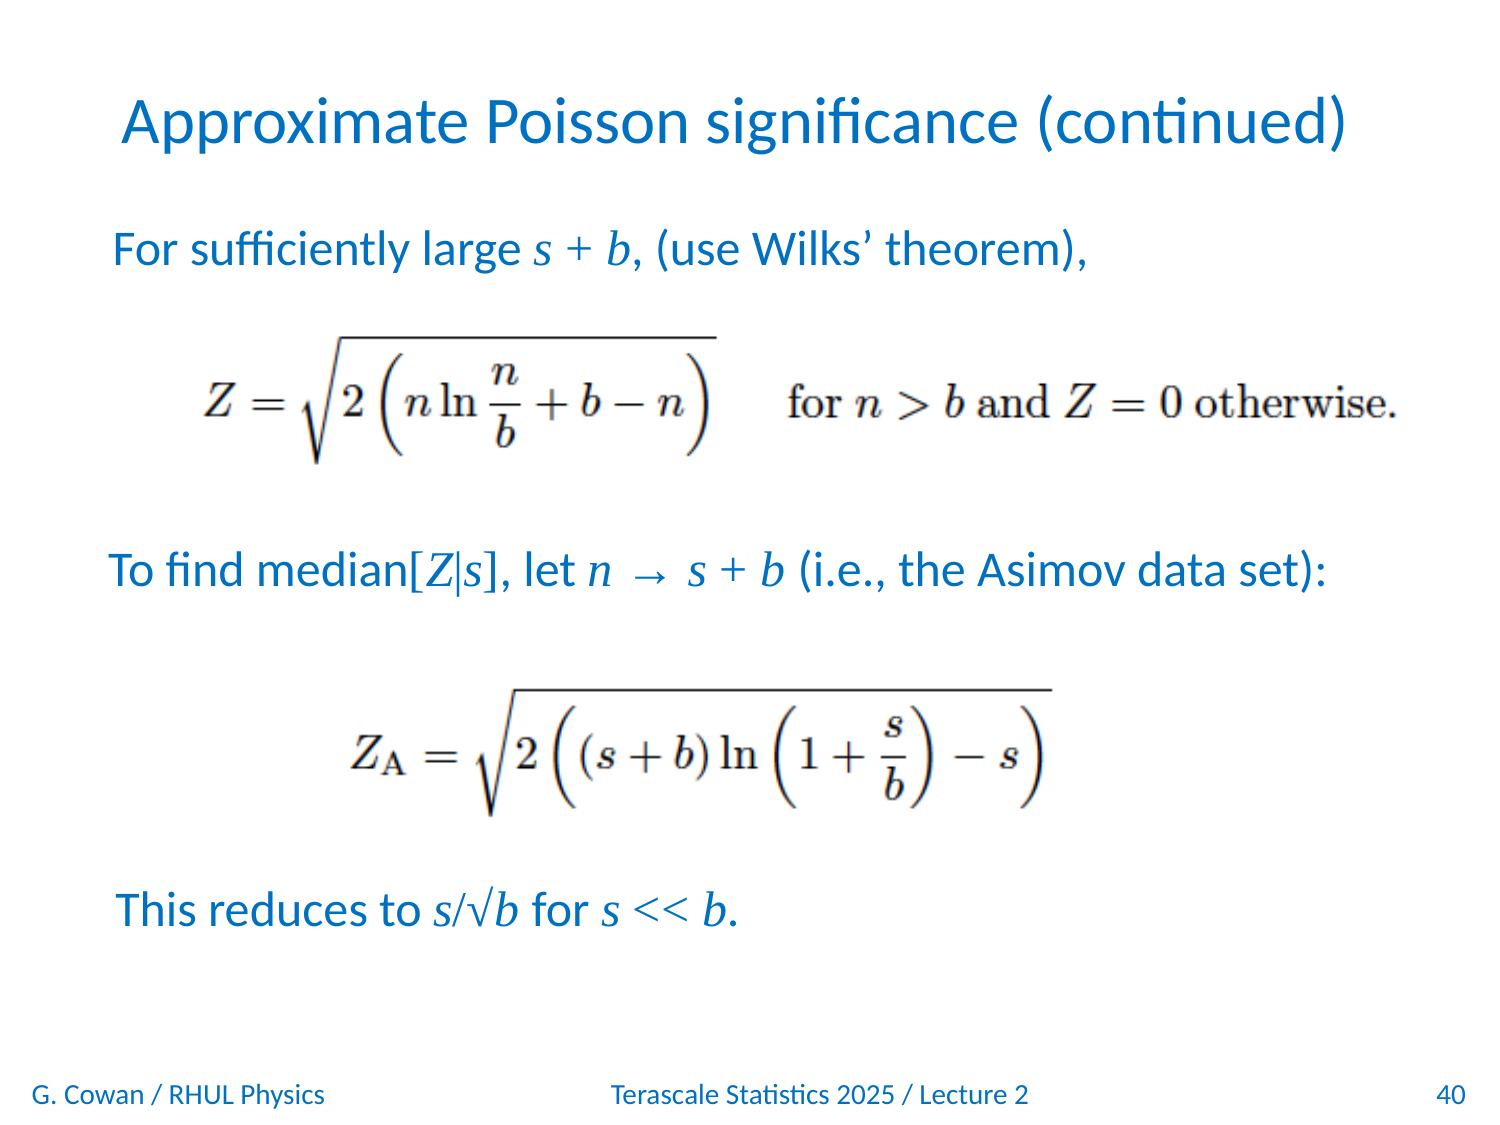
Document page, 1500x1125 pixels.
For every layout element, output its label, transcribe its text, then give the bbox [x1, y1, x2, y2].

text_box For sufficiently large s + b, (use Wilks’ theorem), [97, 207, 1115, 283]
picture [324, 675, 1061, 835]
slide_number 40 [1130, 1062, 1481, 1123]
footer Terascale Statistics 2025 / Lecture 2 [311, 1062, 1130, 1123]
text_box To find median[Z|s], let n → s + b (i.e., the Asimov data set): [93, 529, 1344, 604]
picture [773, 367, 1408, 433]
slide_number G. Cowan / RHUL Physics [16, 1062, 311, 1123]
picture [170, 310, 738, 492]
text_box Approximate Poisson significance (continued) [70, 69, 1401, 141]
text_box This reduces to s/√b for s << b. [100, 869, 755, 945]
